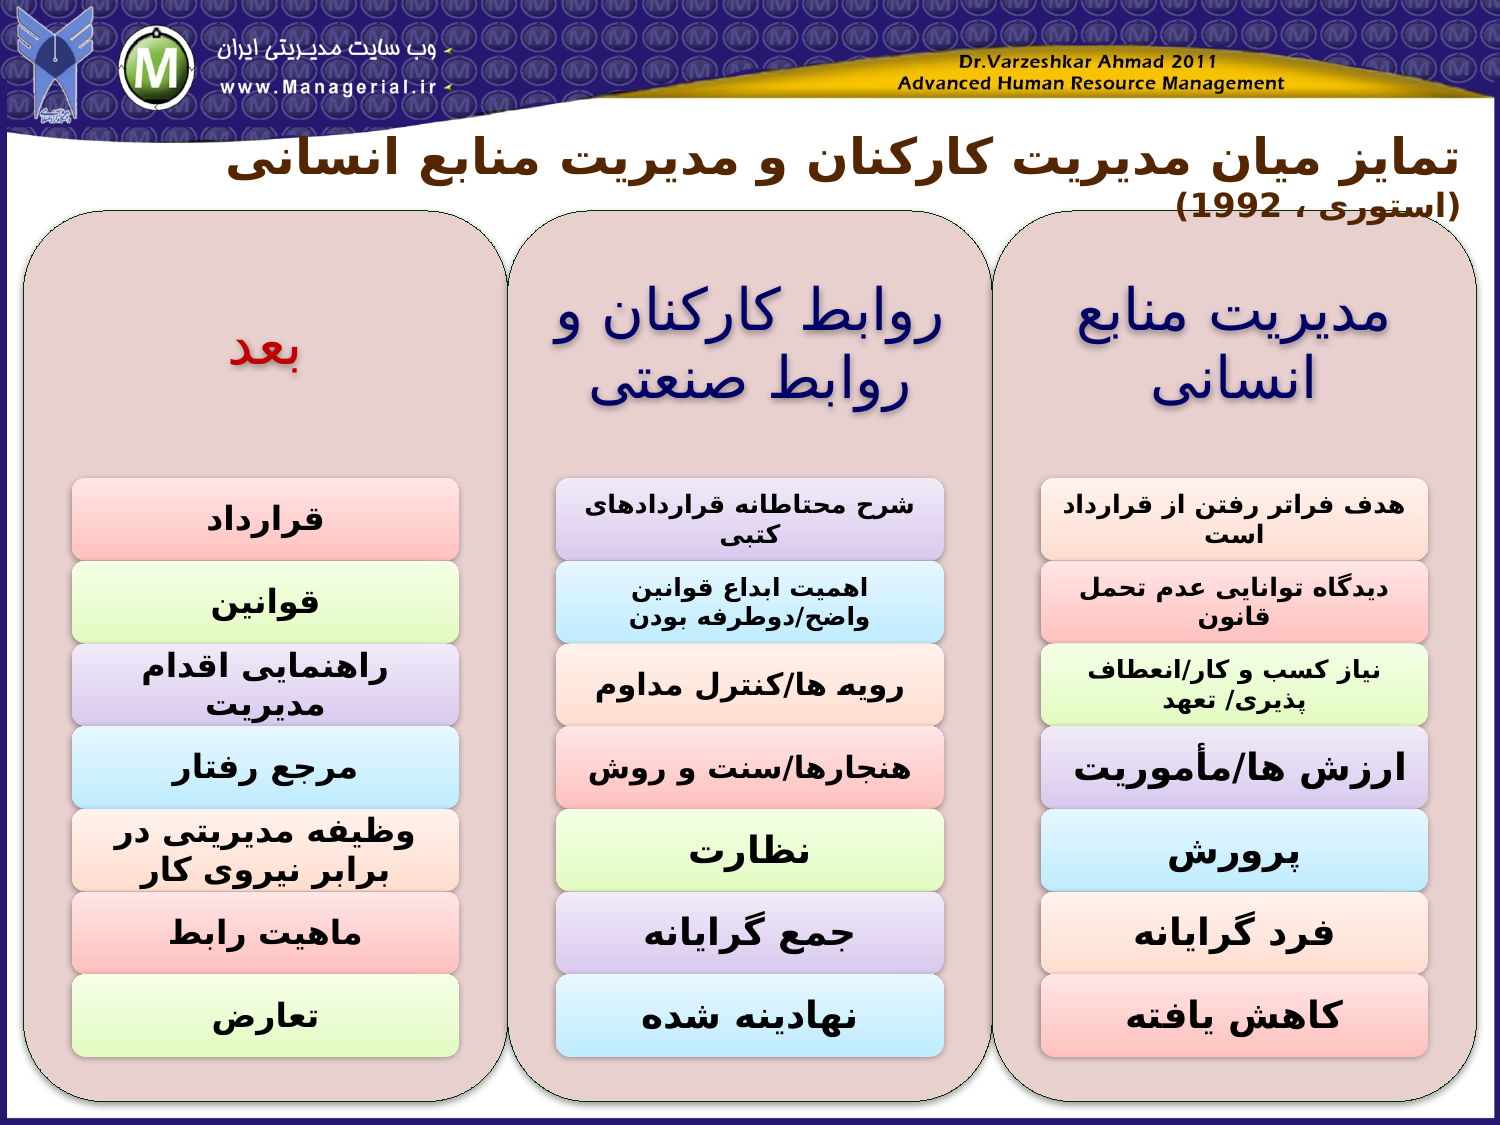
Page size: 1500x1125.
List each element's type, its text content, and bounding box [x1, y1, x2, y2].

text_box تمایز میان مدیریت کارکنان و مدیریت منابع انسانی (استوری ، 1992) [70, 117, 1477, 210]
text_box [23, 210, 1477, 1102]
picture [0, 0, 1500, 1125]
